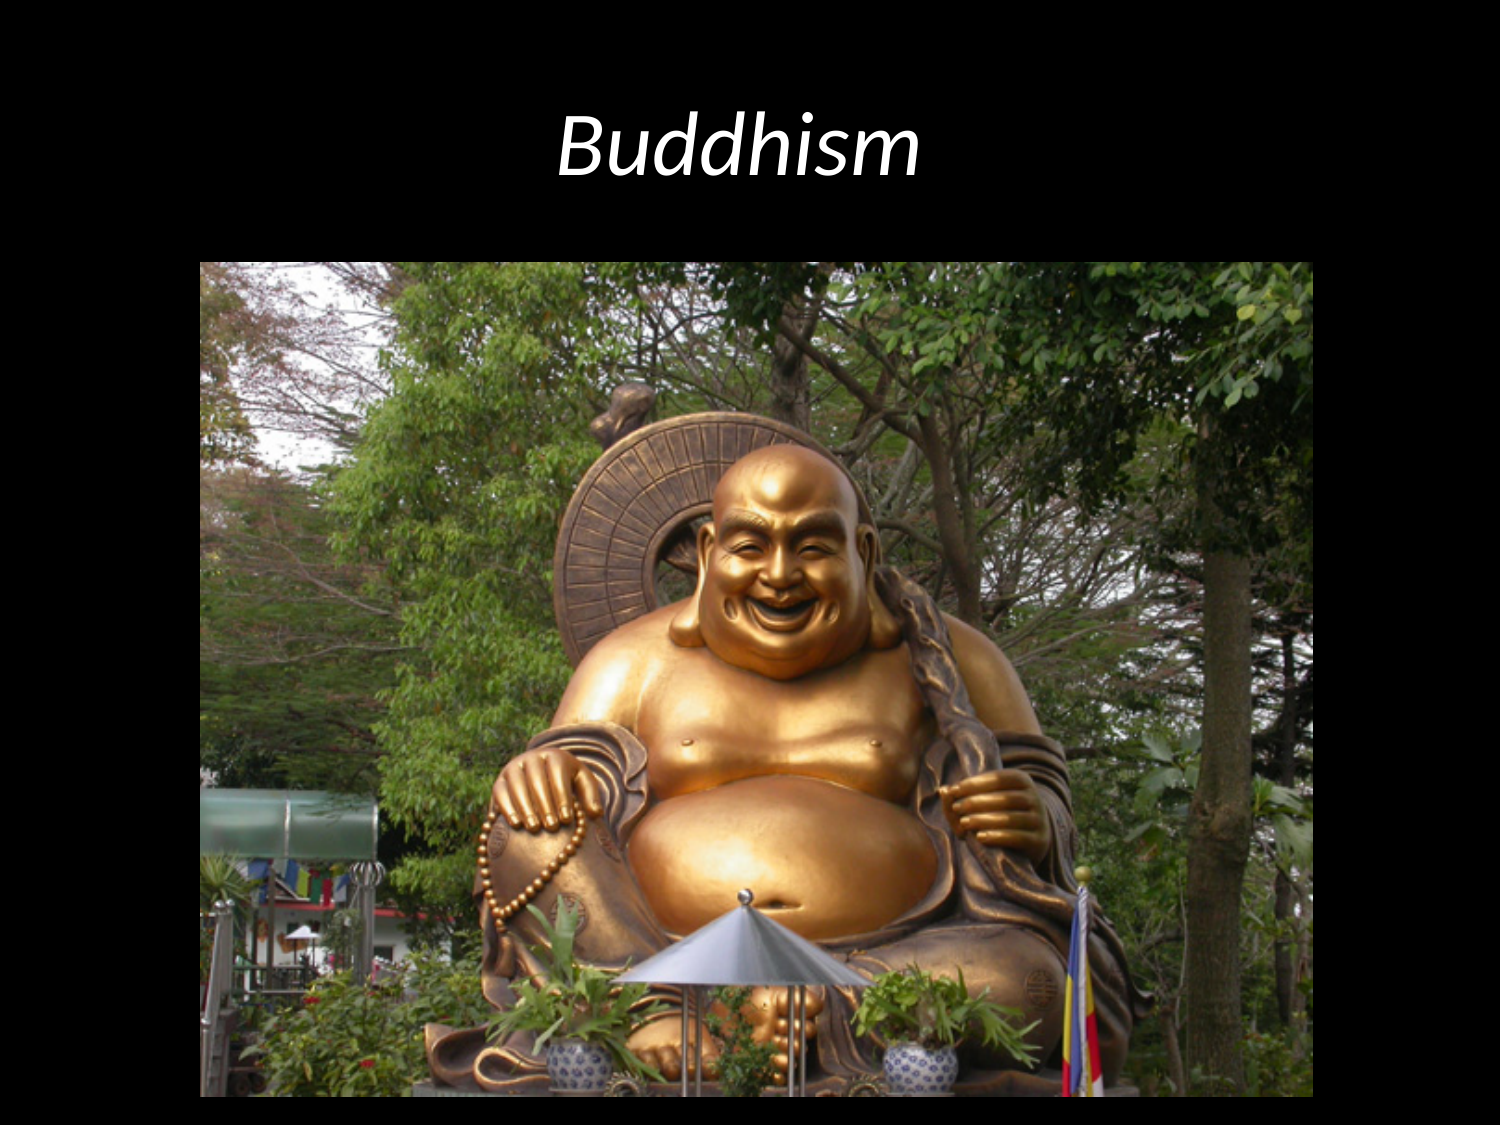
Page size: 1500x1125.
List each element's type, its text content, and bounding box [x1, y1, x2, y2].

title Buddhism [75, 45, 1425, 233]
picture [199, 262, 1313, 1098]
